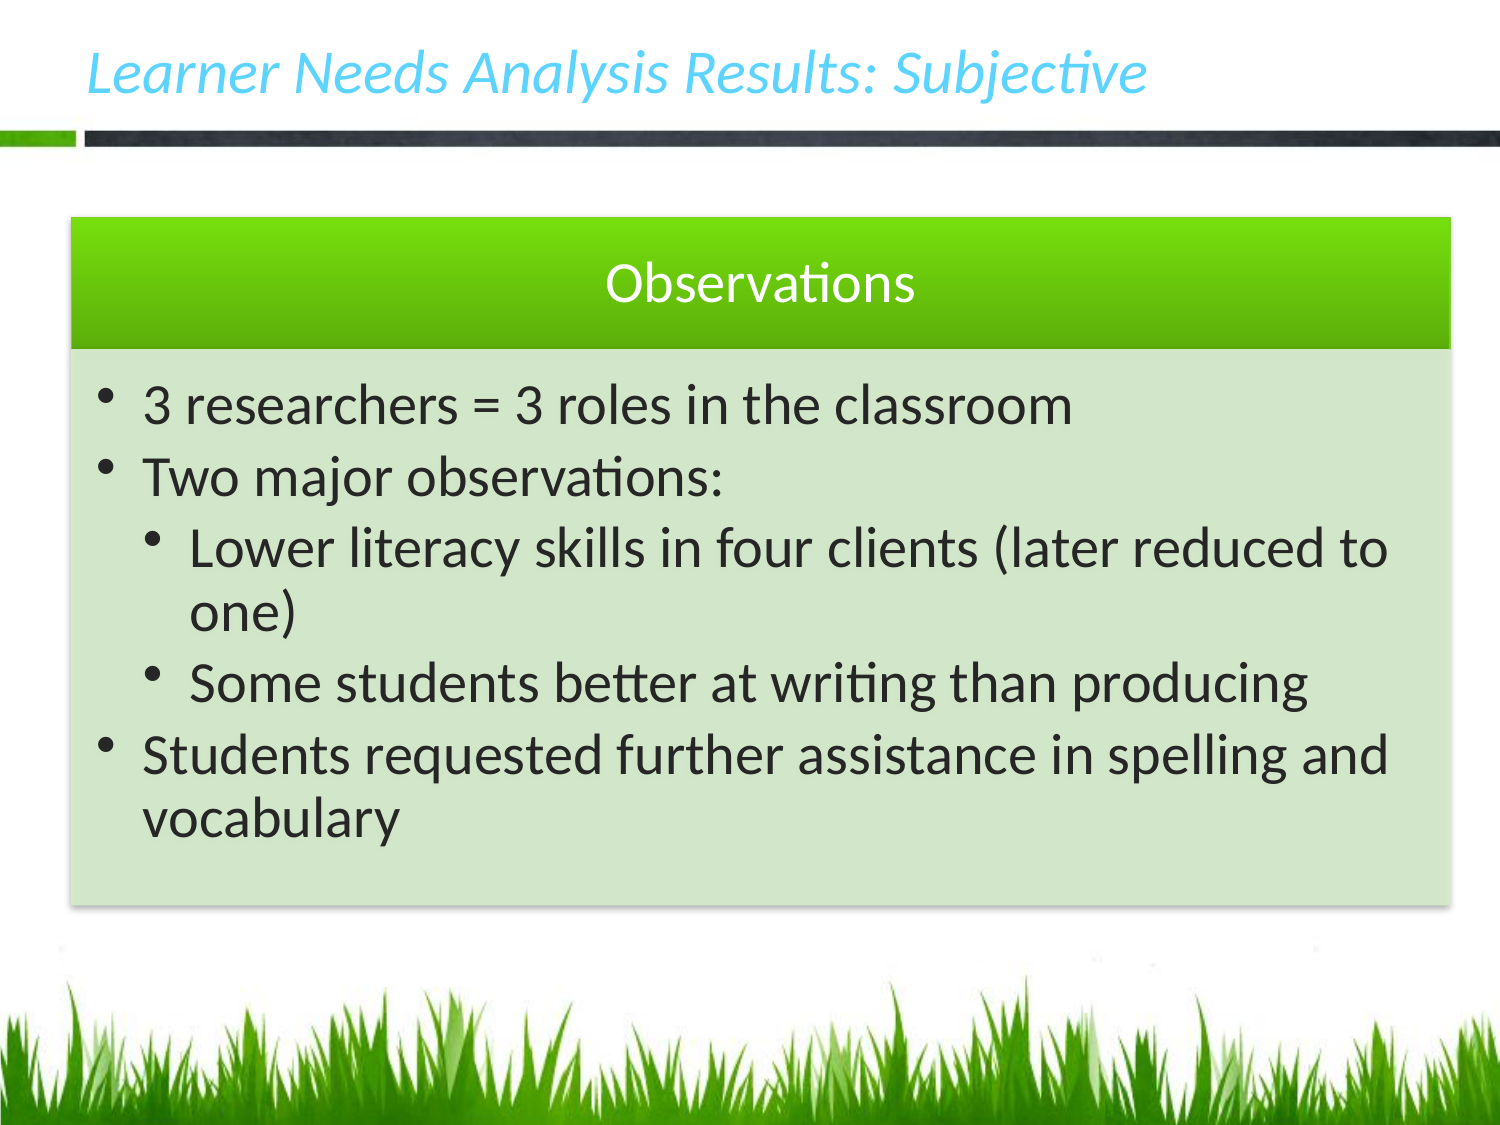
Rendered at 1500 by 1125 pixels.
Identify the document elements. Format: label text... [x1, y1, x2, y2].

picture [0, 0, 1500, 1125]
title Learner Needs Analysis Results: Subjective [71, 12, 1450, 125]
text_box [71, 214, 1451, 908]
